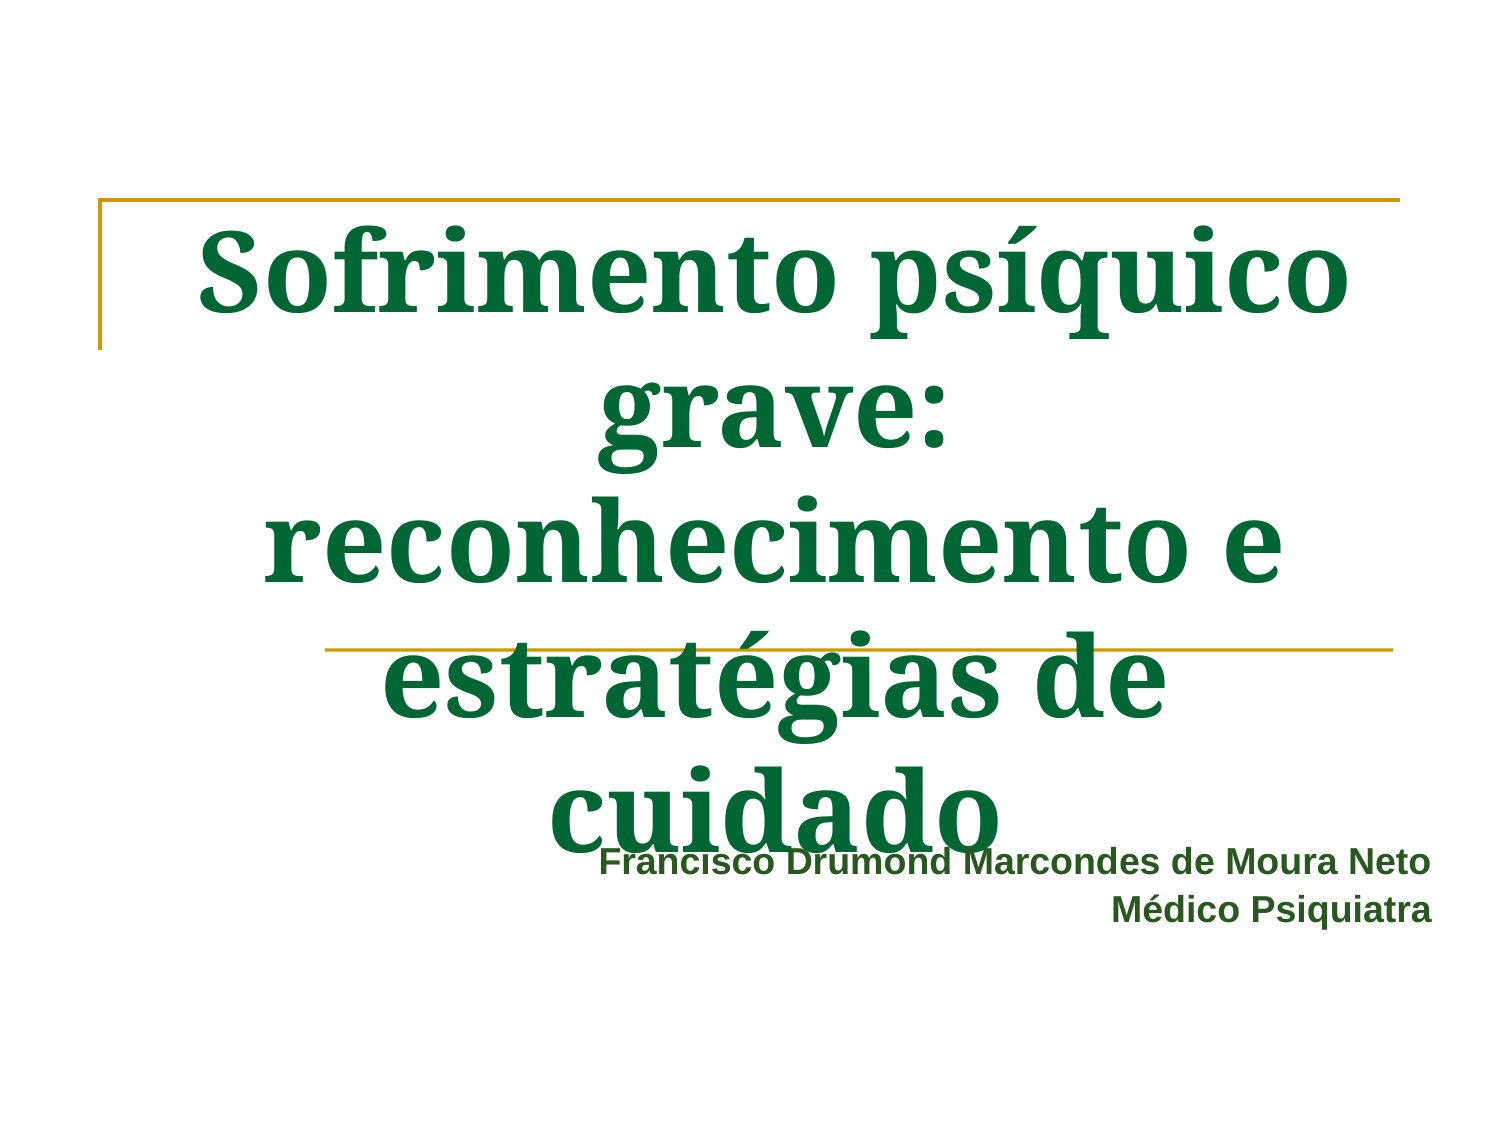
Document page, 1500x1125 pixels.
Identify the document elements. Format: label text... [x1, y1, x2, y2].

subtitle Francisco Drumond Marcondes de Moura Neto Médico Psiquiatra [100, 833, 1448, 953]
title Sofrimento psíquico grave: reconhecimento e estratégias de cuidado [149, 42, 1401, 634]
